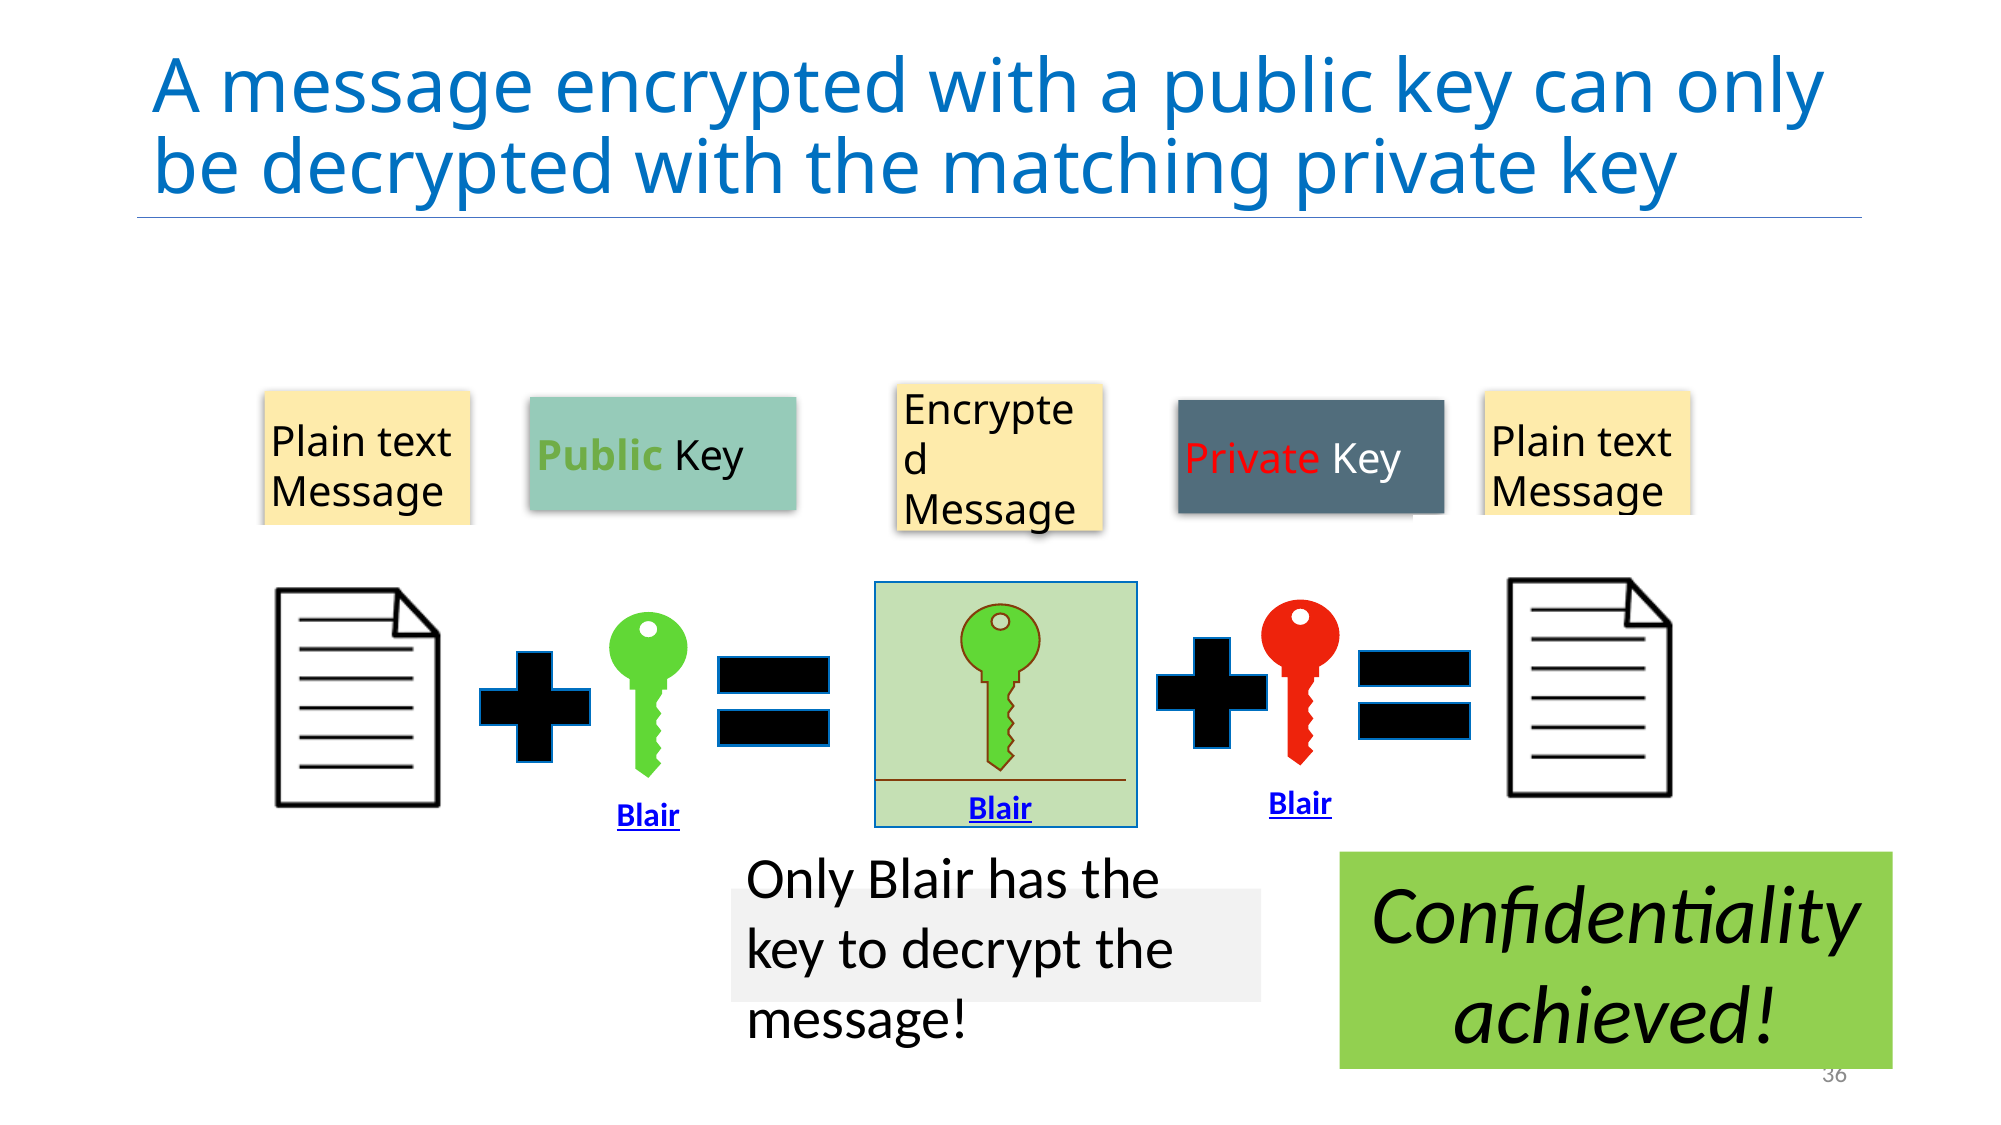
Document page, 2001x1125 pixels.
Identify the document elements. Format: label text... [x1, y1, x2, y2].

text_box Public Key [530, 397, 797, 511]
text_box Only Blair has the key to decrypt the message! [730, 888, 1262, 1003]
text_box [523, 611, 774, 840]
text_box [875, 582, 1137, 833]
text_box Private Key [1178, 400, 1445, 514]
picture [181, 525, 533, 878]
picture [1413, 515, 1765, 868]
slide_number 36 [1412, 1070, 1863, 1103]
text_box [1156, 674, 1175, 711]
text_box Encrypted Message [897, 384, 1103, 531]
text_box [774, 709, 830, 747]
text_box Plain text Message [1484, 391, 1691, 515]
title A message encrypted with a public key can only be decrypted with the matching private key [137, 0, 1863, 218]
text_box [1175, 599, 1413, 828]
text_box Plain text Message [264, 391, 471, 525]
text_box Confidentiality achieved! [1339, 851, 1894, 1070]
text_box [774, 656, 830, 694]
